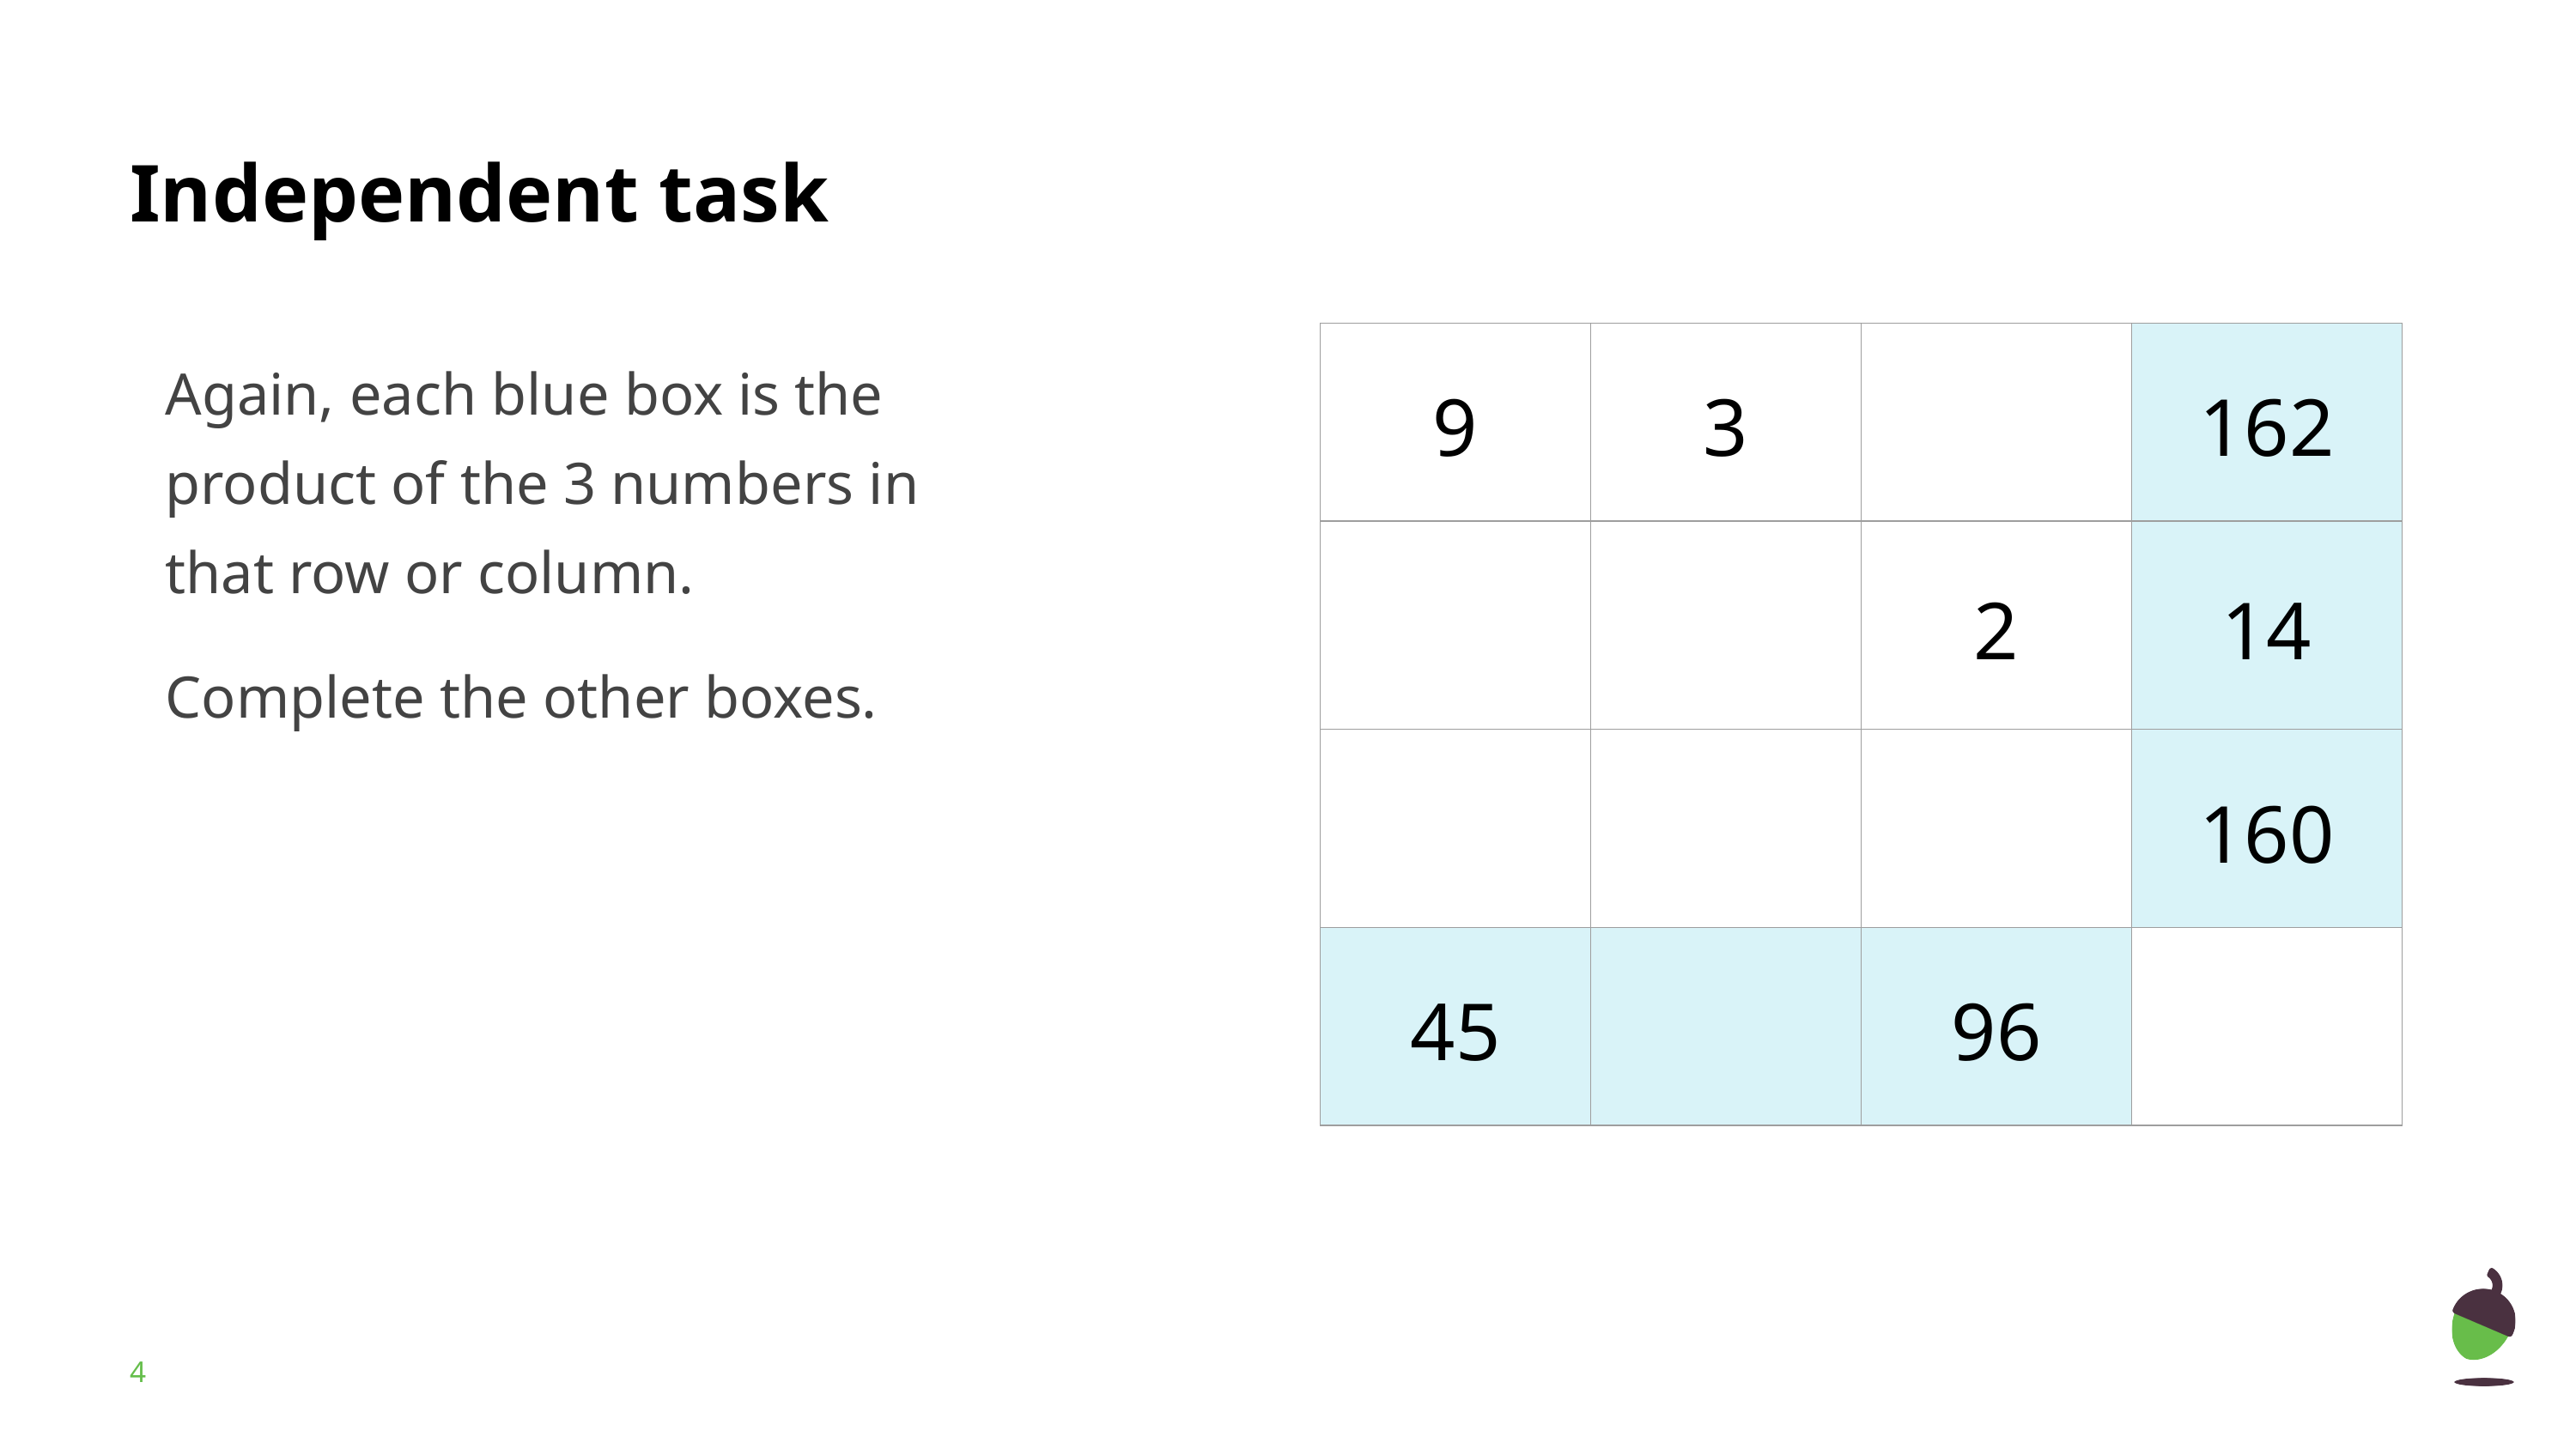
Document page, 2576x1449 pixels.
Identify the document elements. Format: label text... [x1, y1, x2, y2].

table_cell 45 [1321, 928, 1590, 1125]
table_cell [1591, 522, 1861, 729]
table_cell 96 [1862, 928, 2131, 1125]
text_box Again, each blue box is the product of the 3 numbers in that row or column. Complete the other boxes. [152, 330, 1013, 858]
table_cell 160 [2132, 730, 2402, 927]
table_cell [2132, 928, 2402, 1125]
table_cell [1591, 928, 1861, 1125]
table_cell 14 [2132, 522, 2402, 729]
table_cell [1321, 522, 1590, 729]
table_cell 2 [1862, 522, 2131, 729]
table_header 162 [2132, 324, 2402, 520]
picture [2451, 1268, 2516, 1386]
table_header 9 [1321, 324, 1590, 520]
table_cell [1321, 730, 1590, 927]
table_header 3 [1591, 324, 1861, 520]
table_cell [1862, 730, 2131, 927]
table_cell [1591, 730, 1861, 927]
table_header [1862, 324, 2131, 520]
